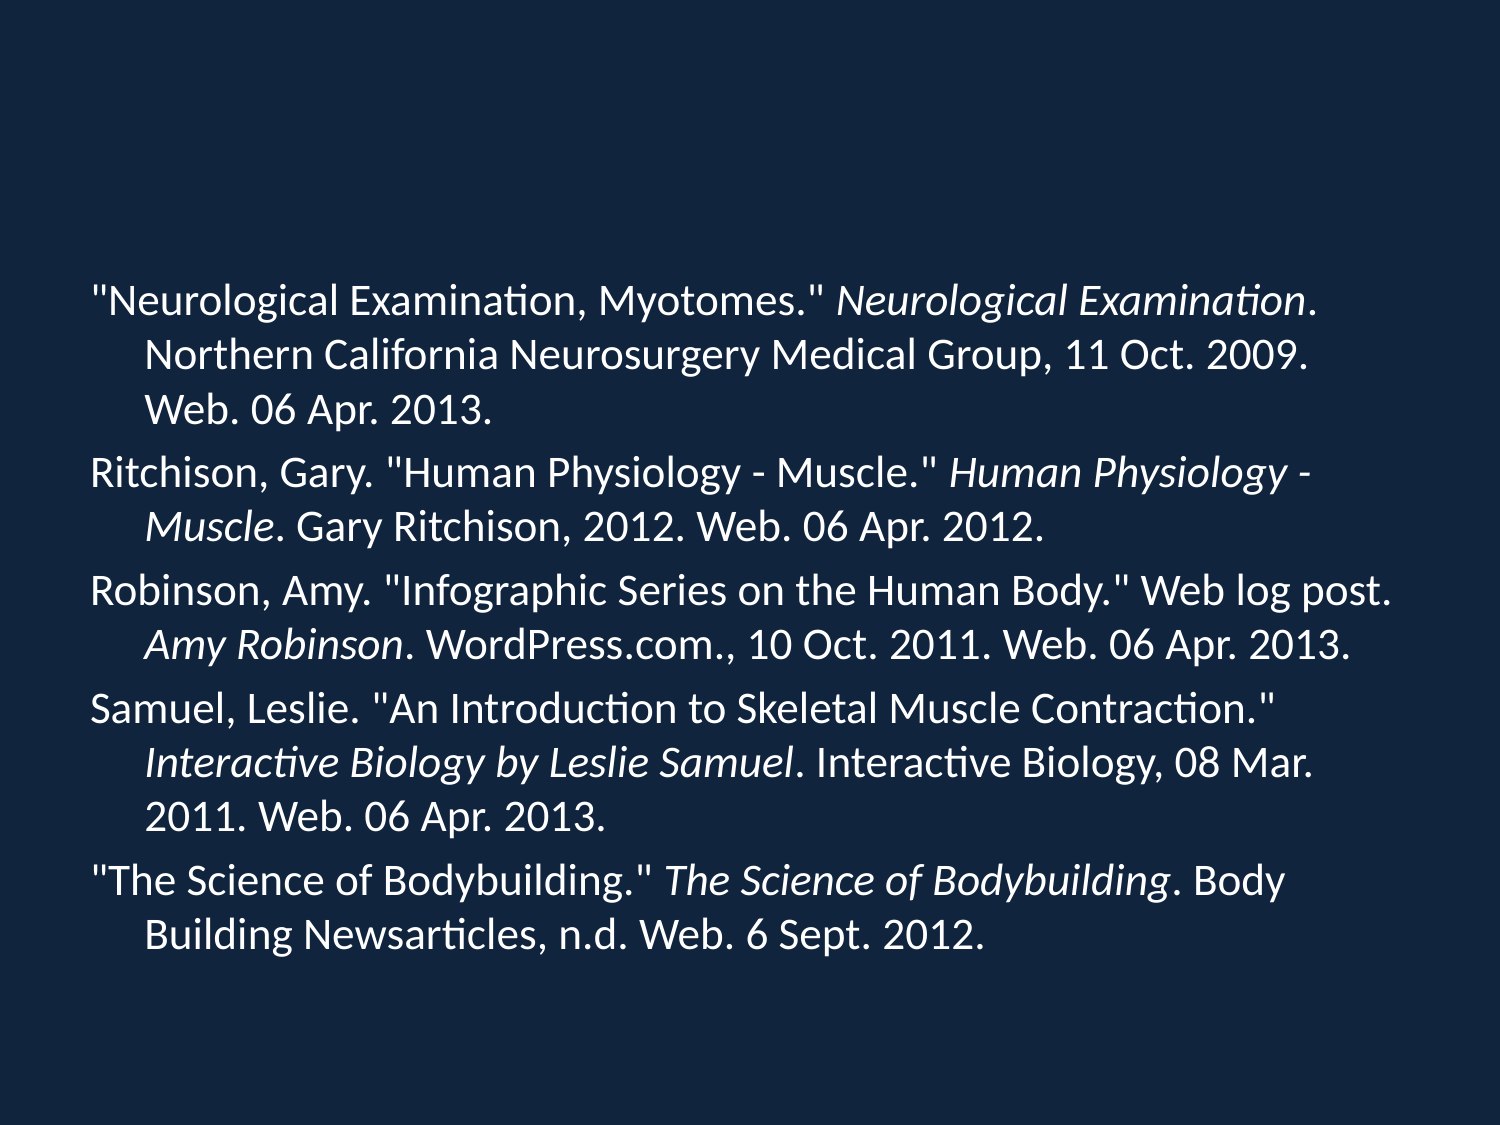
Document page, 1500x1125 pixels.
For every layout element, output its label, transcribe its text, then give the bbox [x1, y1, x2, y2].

list "Neurological Examination, Myotomes." Neurological Examination. Northern California Neurosurgery Medical Group, 11 Oct. 2009. Web. 06 Apr. 2013. Ritchison, Gary. "Human Physiology - Muscle." Human Physiology - Muscle. Gary Ritchison, 2012. Web. 06 Apr. 2012. Robinson, Amy. "Infographic Series on the Human Body." Web log post. Amy Robinson. WordPress.com., 10 Oct. 2011. Web. 06 Apr. 2013. Samuel, Leslie. "An Introduction to Skeletal Muscle Contraction." Interactive Biology by Leslie Samuel. Interactive Biology, 08 Mar. 2011. Web. 06 Apr. 2013. "The Science of Bodybuilding." The Science of Bodybuilding. Body Building Newsarticles, n.d. Web. 6 Sept. 2012. [75, 262, 1425, 1005]
